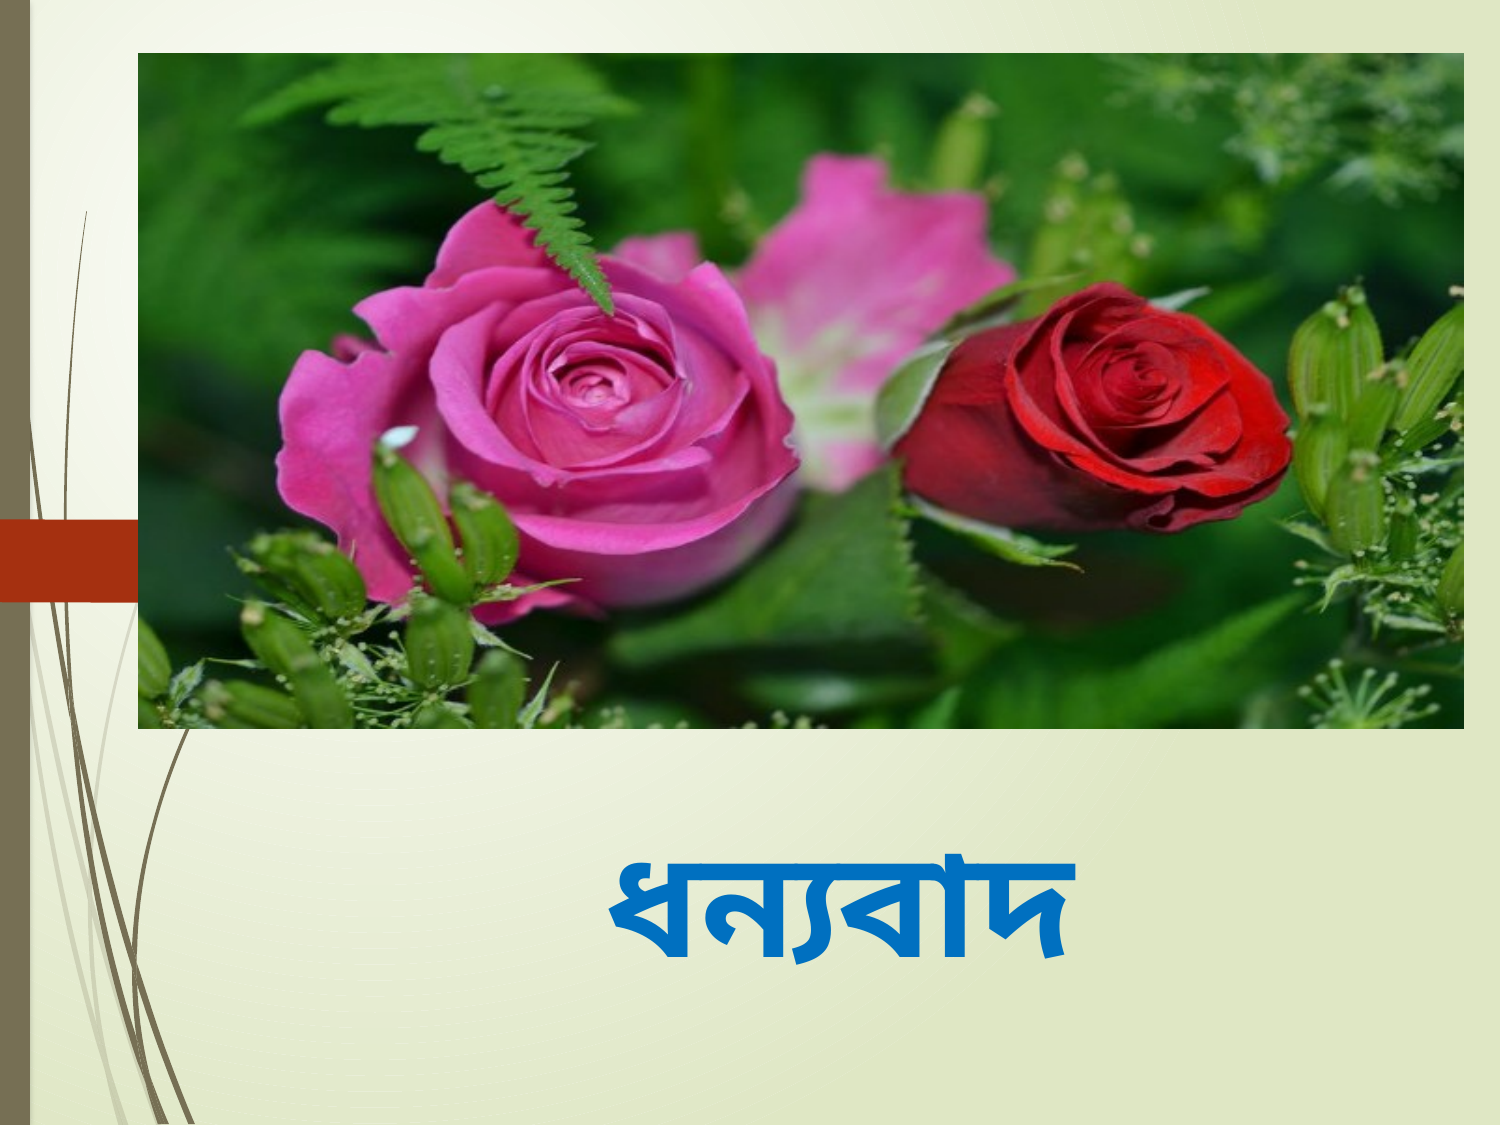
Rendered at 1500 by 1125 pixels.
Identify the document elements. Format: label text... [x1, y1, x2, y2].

list ধন্যবাদ [300, 769, 1382, 1025]
picture [138, 53, 1465, 729]
